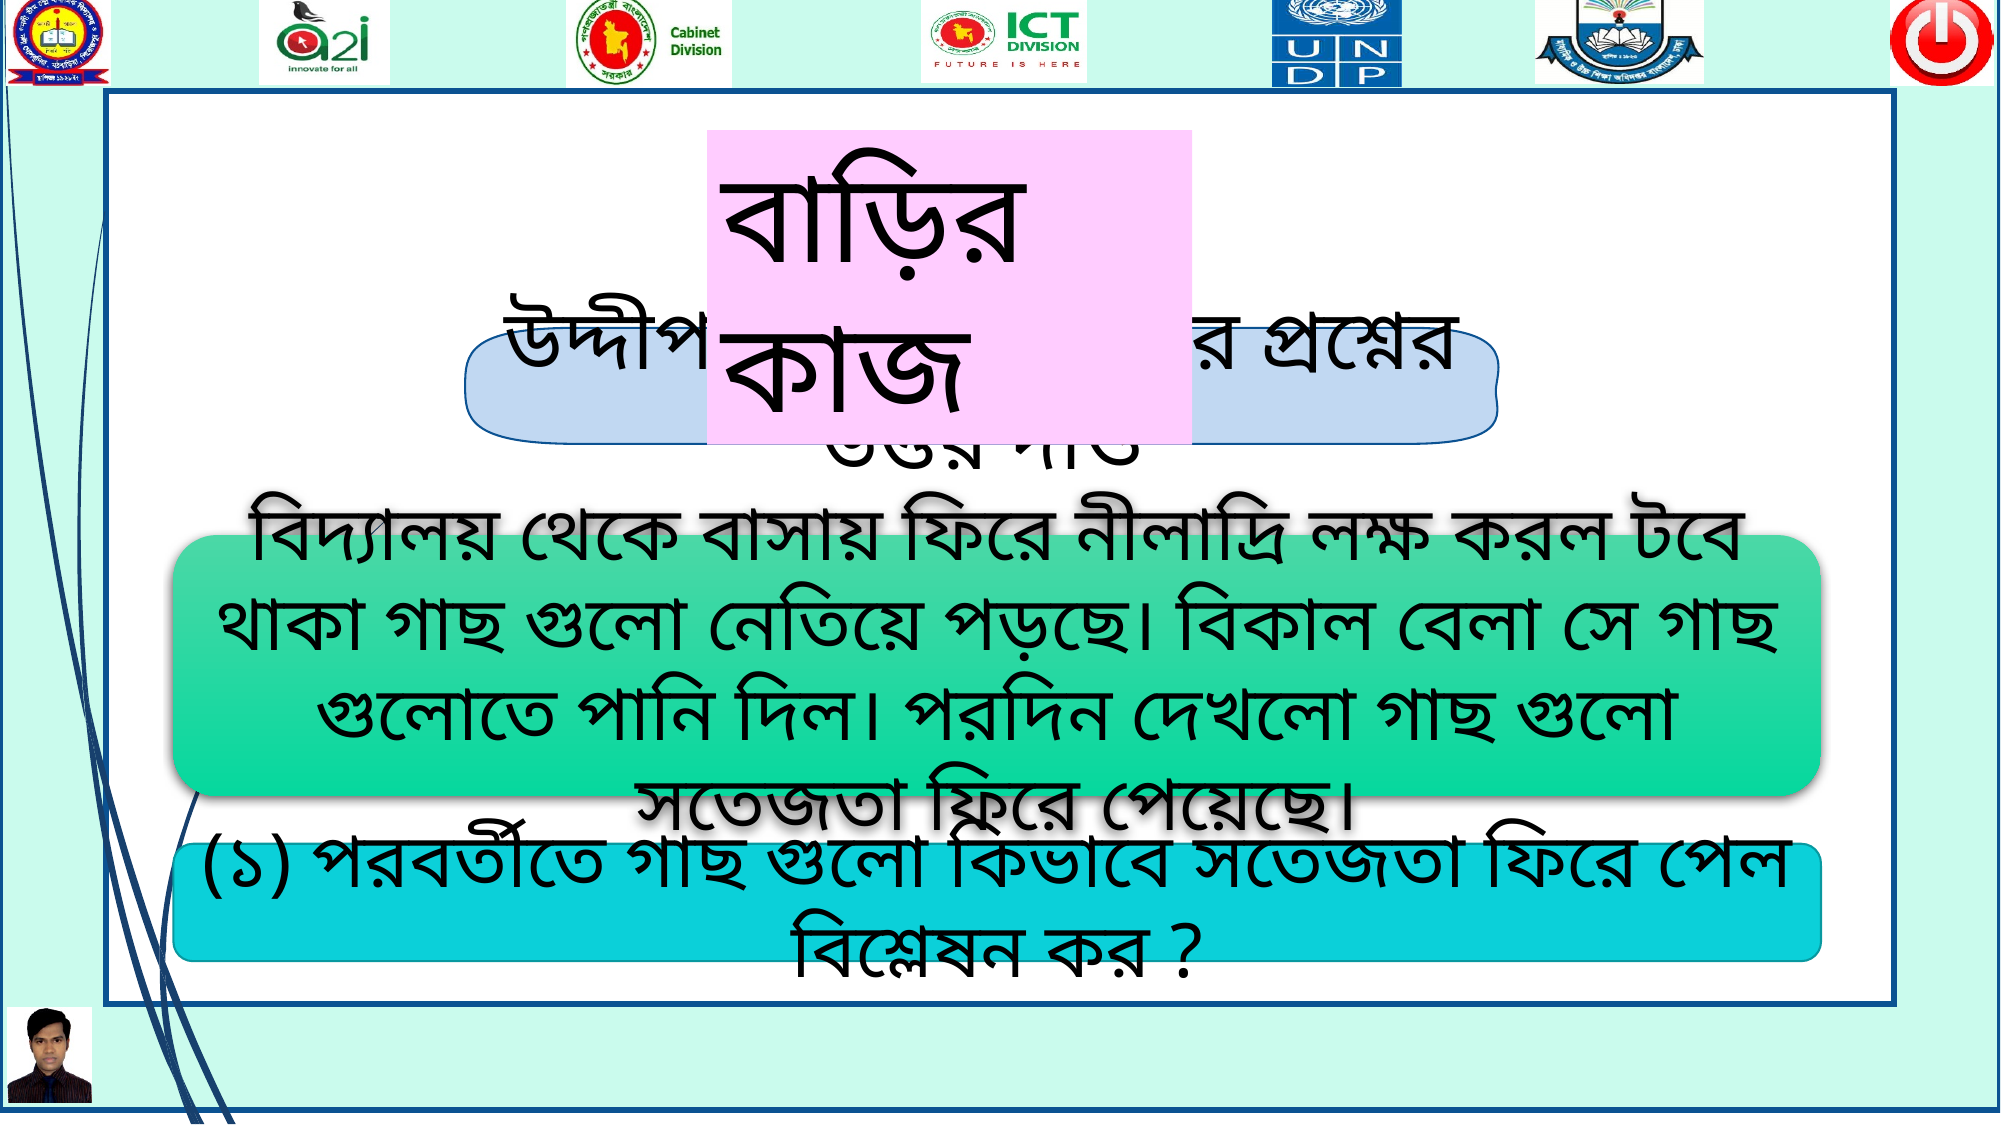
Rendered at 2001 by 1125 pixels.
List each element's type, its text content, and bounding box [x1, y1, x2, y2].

picture [1272, 0, 1402, 87]
picture [921, 0, 1087, 83]
picture [259, 0, 390, 85]
text_box বিদ্যালয় থেকে বাসায় ফিরে নীলাদ্রি লক্ষ করল টবে থাকা গাছ গুলো নেতিয়ে পড়ছে। বিকাল বেলা সে গাছ গুলোতে পানি দিল। পরদিন দেখলো গাছ গুলো সতেজতা ফিরে পেয়েছে। [173, 535, 1822, 796]
picture [7, 1007, 92, 1103]
picture [1890, 0, 1994, 86]
picture [6, 0, 111, 86]
text_box উদ্দীপকটি পড়ে নিচের প্রশ্নের উত্তর দাও [1193, 326, 1500, 445]
text_box উদ্দীপকটি পড়ে নিচের প্রশ্নের উত্তর দাও [464, 326, 707, 445]
text_box বাড়ির কাজ [707, 130, 1193, 445]
picture [566, 0, 732, 88]
text_box (১) পরবর্তীতে গাছ গুলো কিভাবে সতেজতা ফিরে পেল বিশ্লেষন কর ? [172, 842, 1823, 963]
